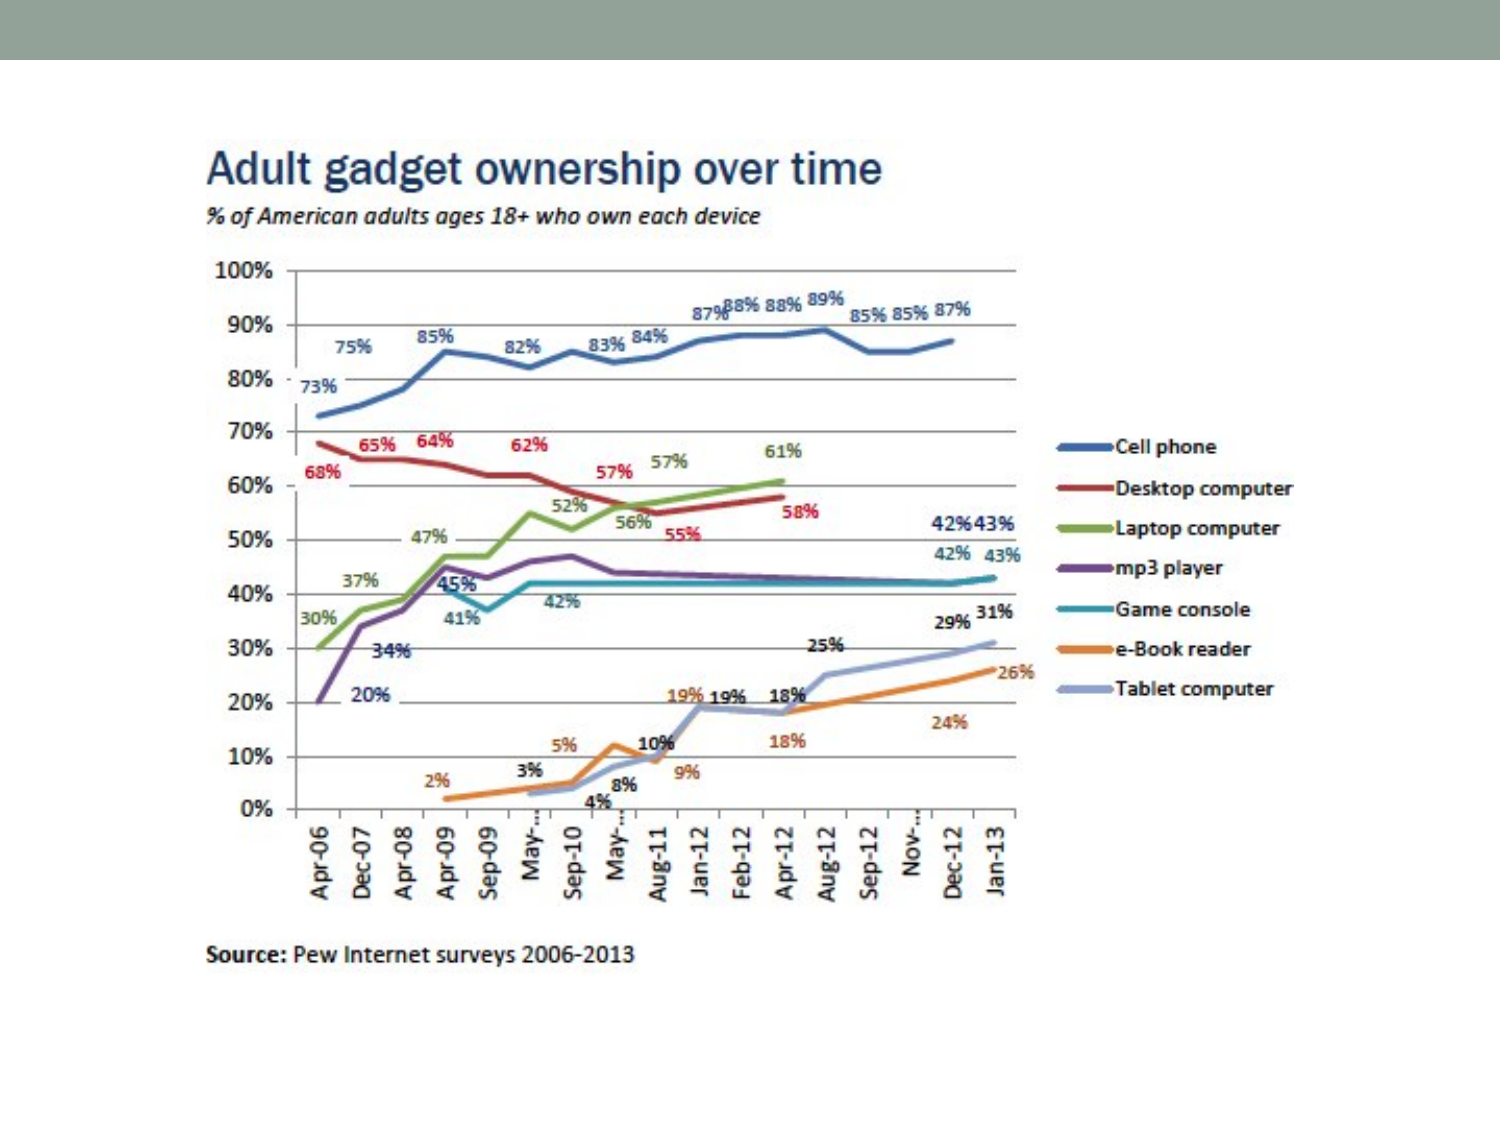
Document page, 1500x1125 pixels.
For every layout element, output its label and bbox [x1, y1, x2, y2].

picture [206, 139, 1294, 984]
